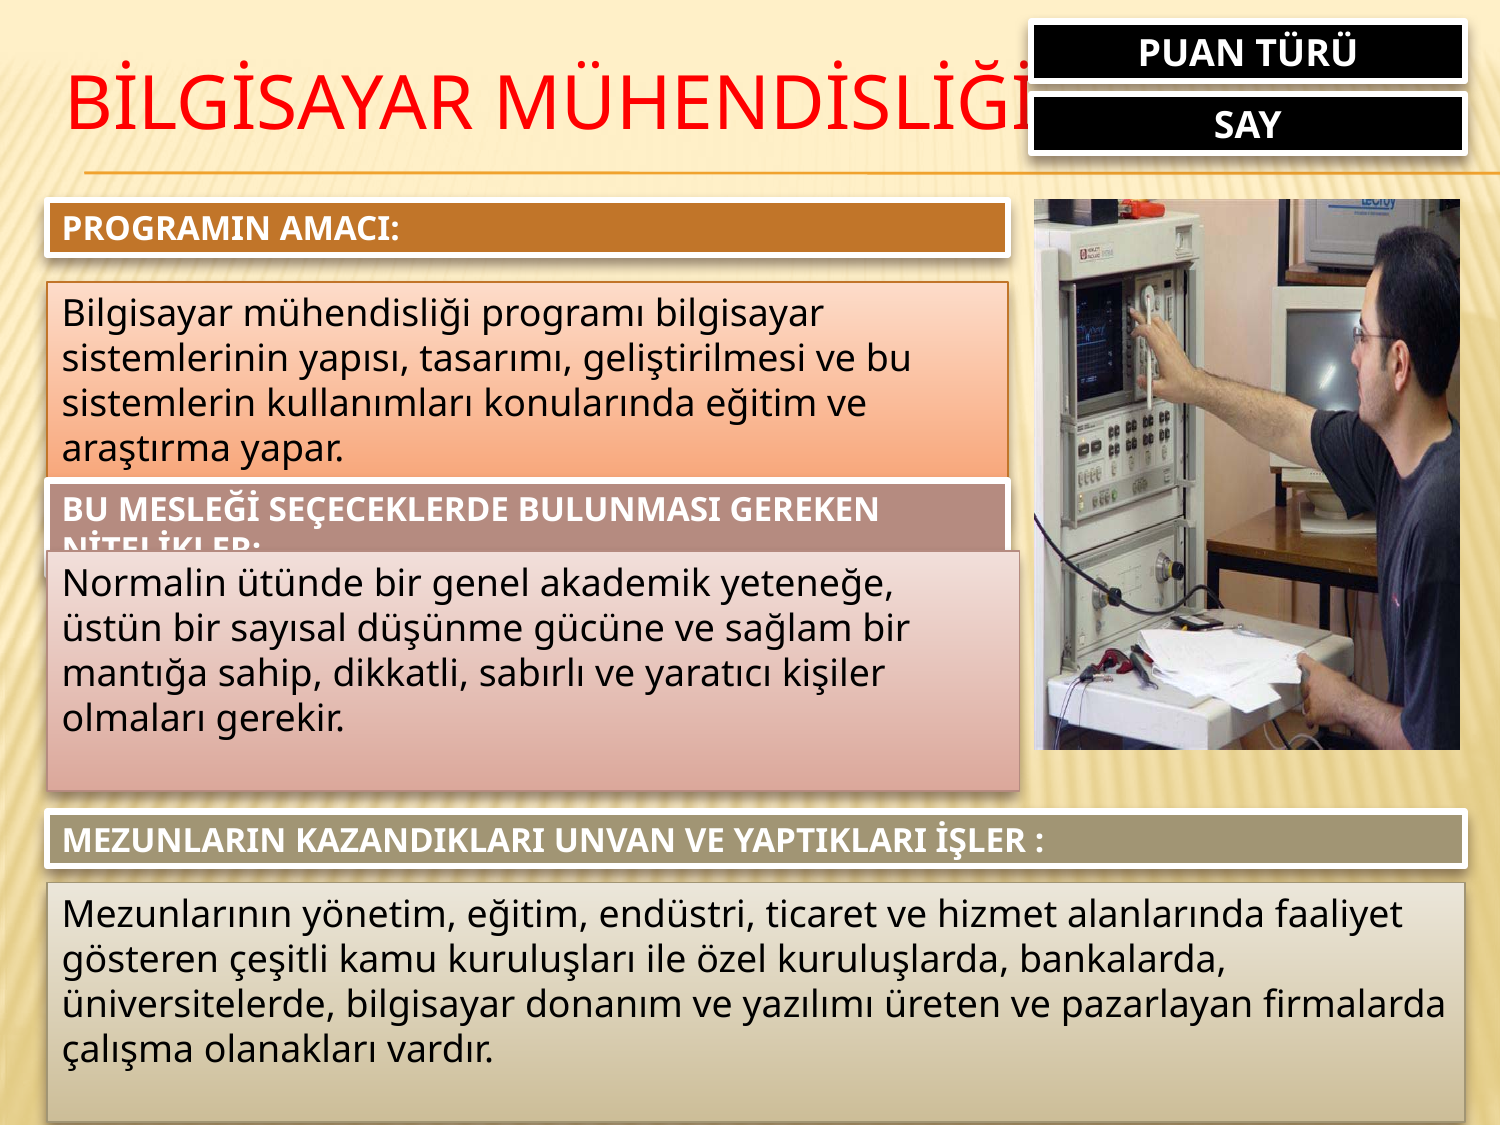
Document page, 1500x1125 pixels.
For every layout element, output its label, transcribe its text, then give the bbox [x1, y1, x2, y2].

text_box Normalin ütünde bir genel akademik yeteneğe, üstün bir sayısal düşünme gücüne ve sağlam bir mantığa sahip, dikkatli, sabırlı ve yaratıcı kişiler olmaları gerekir. [46, 550, 1020, 792]
text_box Mezunlarının yönetim, eğitim, endüstri, ticaret ve hizmet alanlarında faaliyet gösteren çeşitli kamu kuruluşları ile özel kuruluşlarda, bankalarda, üniversitelerde, bilgisayar donanım ve yazılımı üreten ve pazarlayan firmalarda çalışma olanakları vardır. [46, 882, 1466, 1123]
text_box BU MESLEĞİ SEÇECEKLERDE BULUNMASI GEREKEN NİTELİKLER: [44, 477, 1011, 551]
text_box PROGRAMIN AMACI: [44, 197, 1011, 258]
text_box SAY [1028, 91, 1468, 156]
title BİLGİSAYAR MÜHENDİSLİĞİ [50, 35, 1020, 164]
text_box MEZUNLARIN KAZANDIKLARI UNVAN VE YAPTIKLARI İŞLER : [44, 808, 1468, 869]
text_box PUAN TÜRÜ [1028, 18, 1468, 84]
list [1034, 198, 1460, 751]
text_box Bilgisayar mühendisliği programı bilgisayar sistemlerinin yapısı, tasarımı, geliştirilmesi ve bu sistemlerin kullanımları konularında eğitim ve araştırma yapar. [46, 281, 1009, 477]
